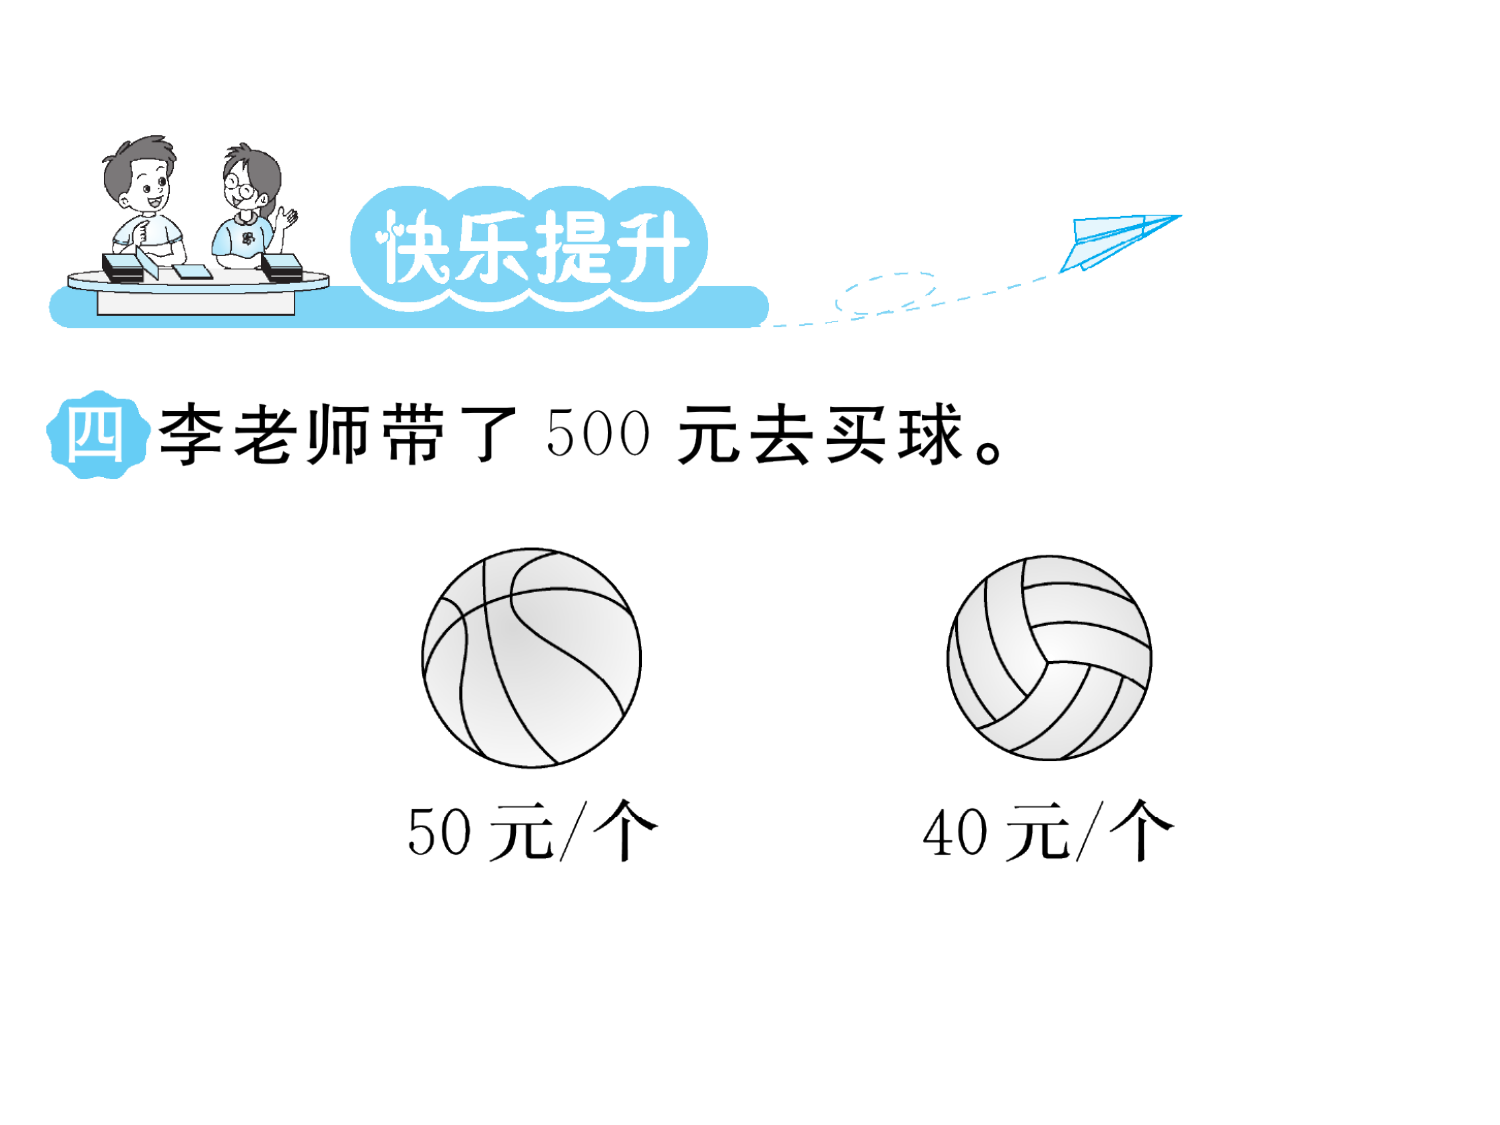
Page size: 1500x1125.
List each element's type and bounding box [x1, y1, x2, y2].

picture [41, 101, 1459, 911]
